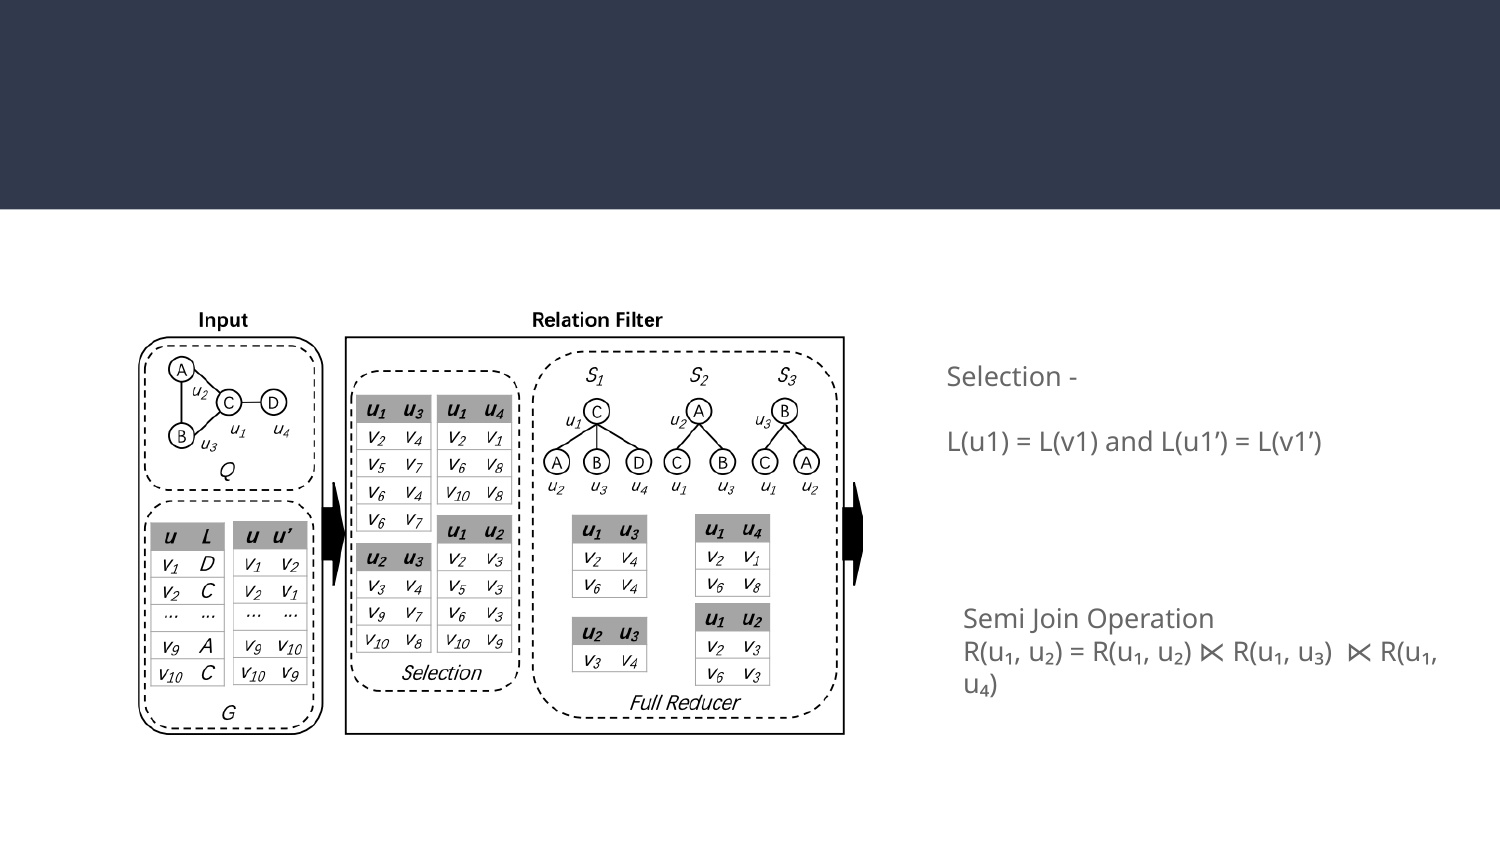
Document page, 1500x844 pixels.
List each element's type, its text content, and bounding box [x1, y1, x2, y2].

text_box Selection - L(u1) = L(v1) and L(u1’) = L(v1’) [931, 344, 1409, 499]
picture [125, 290, 864, 740]
text_box Semi Join Operation R(u₁, u₂) = R(u₁, u₂) ⋉ R(u₁, u₃) ⋉ R(u₁, u₄) [948, 586, 1484, 741]
